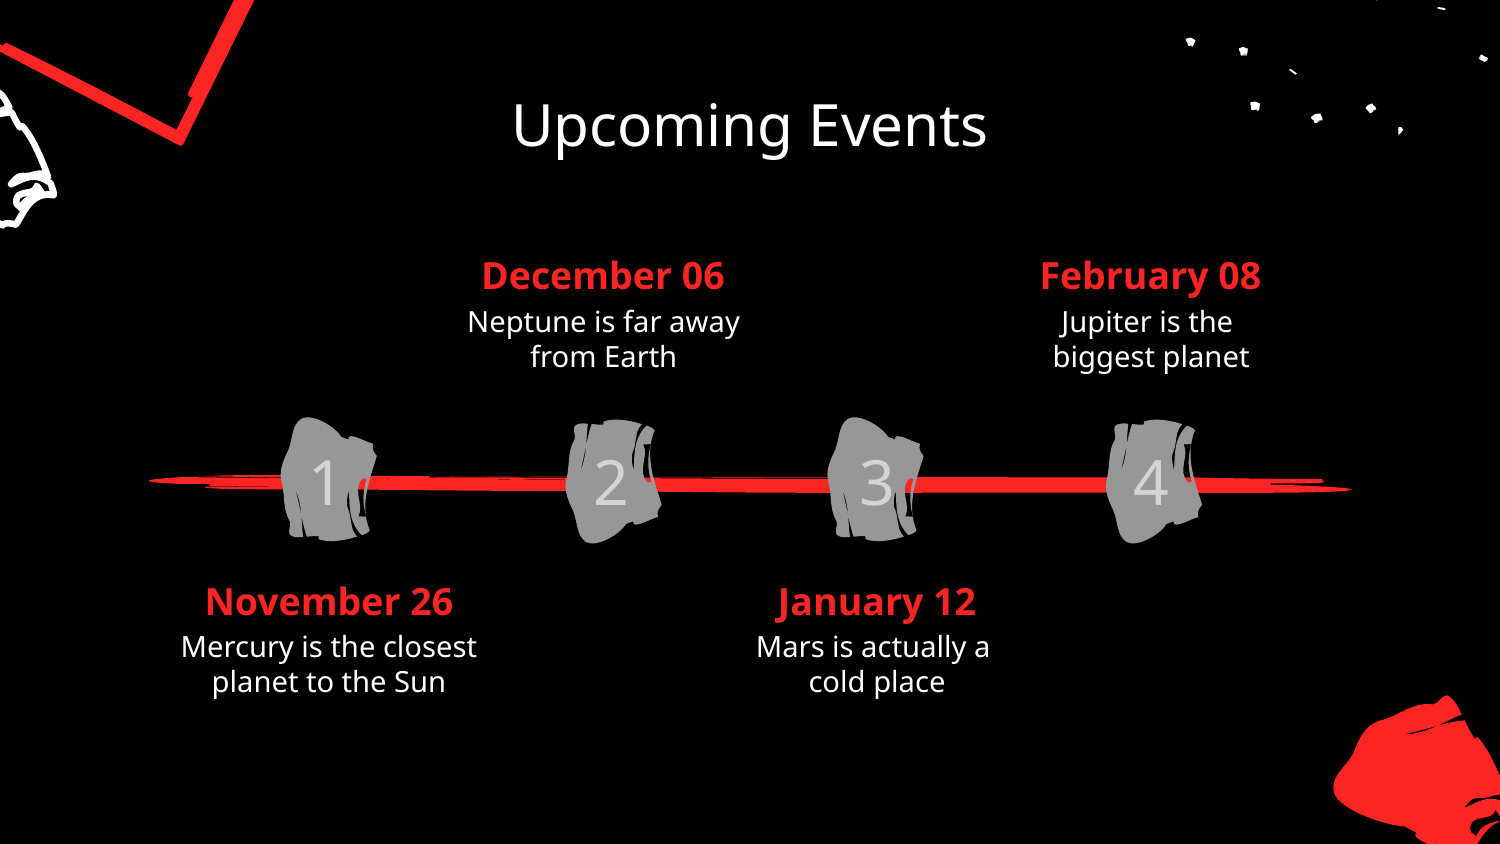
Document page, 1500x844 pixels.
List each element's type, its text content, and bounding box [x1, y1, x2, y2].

text_box [575, 518, 655, 544]
subtitle Jupiter is the biggest planet [983, 287, 1319, 382]
text_box [837, 417, 918, 443]
text_box [953, 477, 1075, 493]
subtitle 3 [801, 443, 953, 518]
subtitle November 26 [161, 573, 497, 613]
text_box [403, 476, 535, 491]
title Upcoming Events [118, 72, 1382, 167]
subtitle Mars is actually a cold place [709, 613, 1045, 708]
text_box [1115, 518, 1196, 544]
subtitle February 08 [983, 247, 1318, 287]
text_box [1227, 478, 1352, 493]
subtitle December 06 [435, 247, 771, 302]
text_box [290, 417, 371, 443]
text_box [834, 518, 917, 542]
subtitle 1 [250, 443, 403, 518]
subtitle Mercury is the closest planet to the Sun [161, 613, 497, 708]
text_box [288, 518, 370, 542]
subtitle Neptune is far away from Earth [436, 287, 771, 382]
text_box [572, 419, 655, 443]
subtitle 2 [535, 443, 687, 518]
subtitle 4 [1075, 443, 1227, 518]
text_box [148, 475, 250, 490]
text_box [687, 476, 801, 493]
subtitle January 12 [709, 573, 1045, 613]
text_box [1113, 419, 1195, 443]
